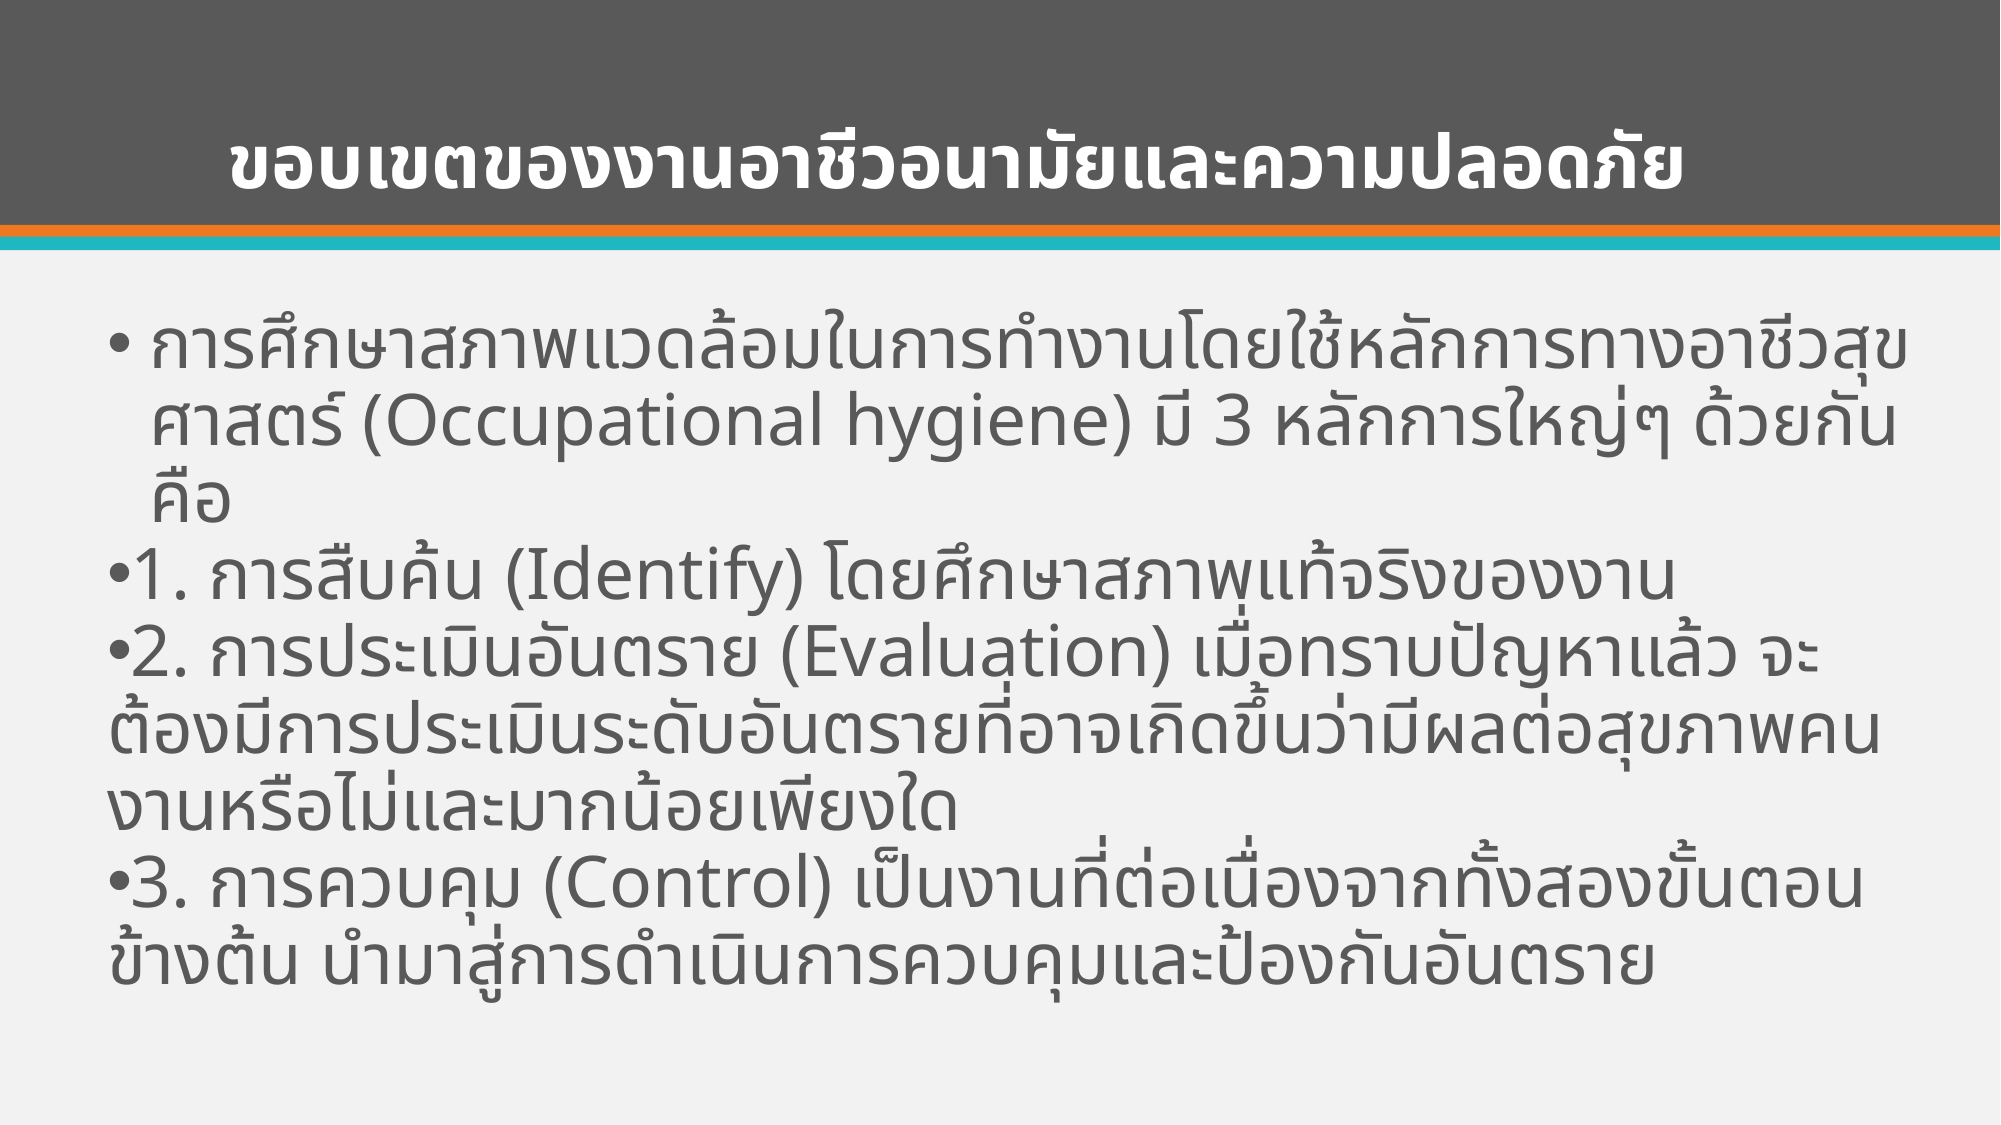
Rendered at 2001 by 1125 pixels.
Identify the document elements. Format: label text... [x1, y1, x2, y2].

list การศึกษาสภาพแวดล้อมในการทำงานโดยใช้หลักการทางอาชีวสุขศาสตร์ (Occupational hygiene) มี 3 หลักการใหญ่ๆ ด้วยกัน คือ 1. การสืบค้น (Identify) โดยศึกษาสภาพแท้จริงของงาน 2. การประเมินอันตราย (Evaluation) เมื่อทราบปัญหาแล้ว จะต้องมีการประเมินระดับอันตรายที่อาจเกิดขึ้นว่ามีผลต่อสุขภาพคนงานหรือไม่และมากน้อยเพียงใด 3. การควบคุม (Control) เป็นงานที่ต่อเนื่องจากทั้งสองขั้นตอนข้างต้น นำมาสู่การดำเนินการควบคุมและป้องกันอันตราย [92, 299, 1938, 1013]
title ขอบเขตของงานอาชีวอนามัยและความปลอดภัย [212, 41, 1788, 212]
